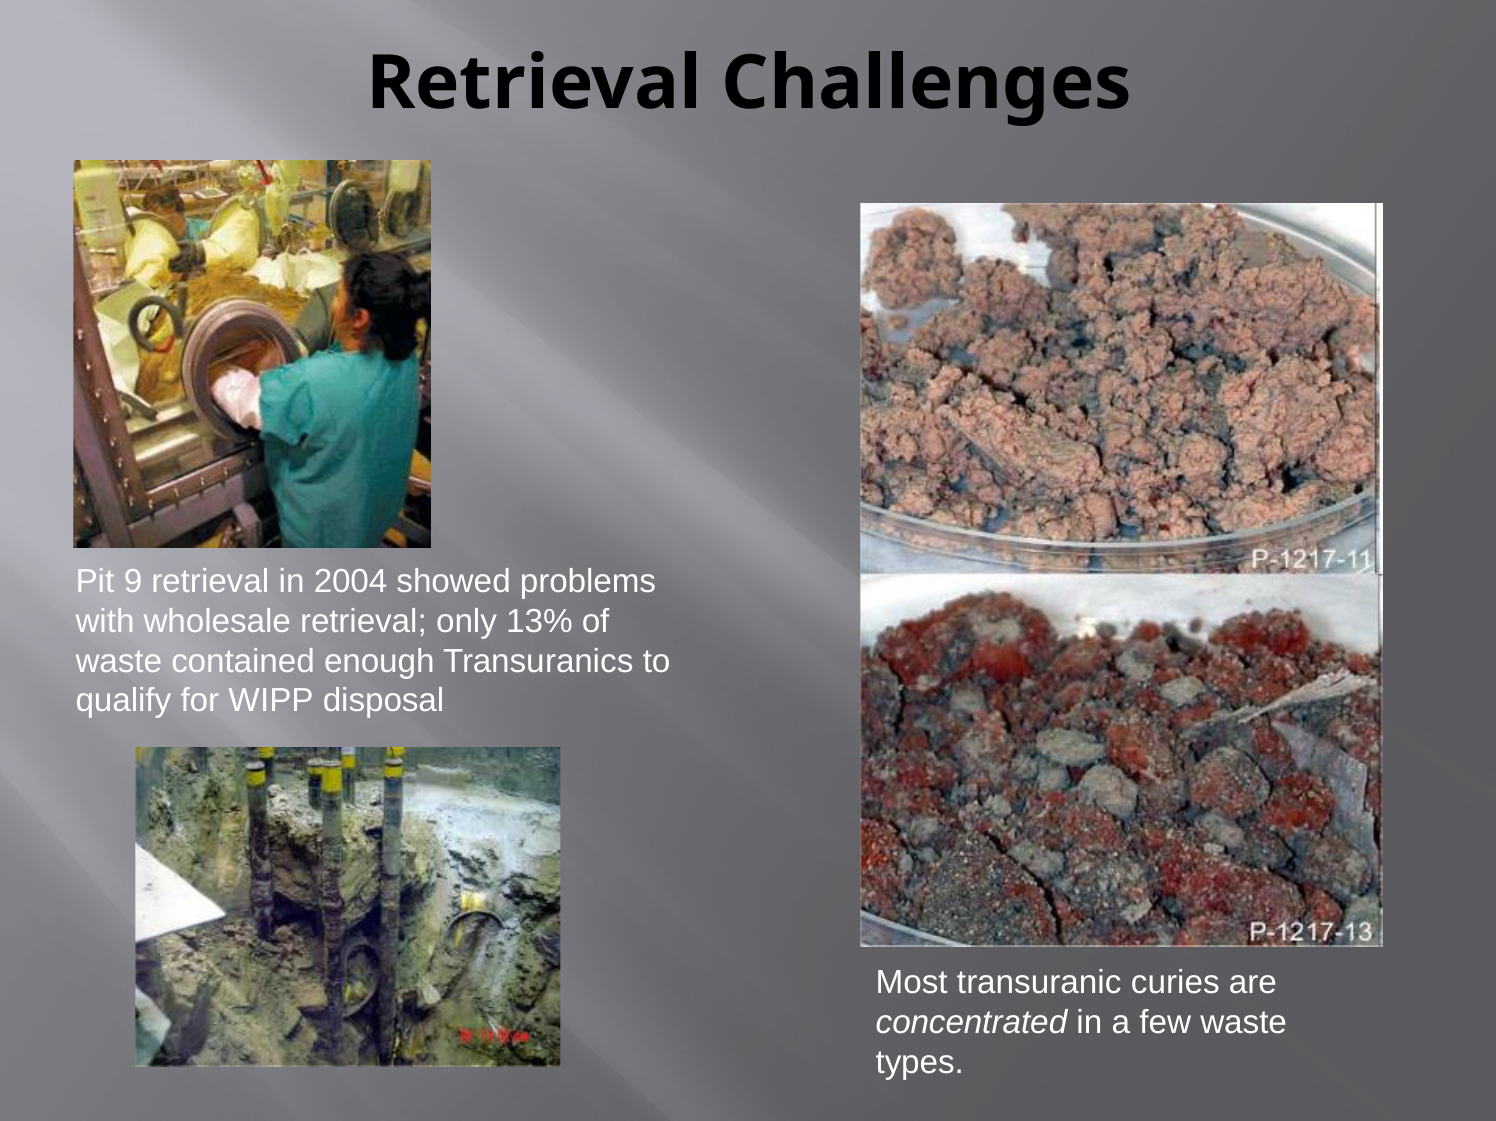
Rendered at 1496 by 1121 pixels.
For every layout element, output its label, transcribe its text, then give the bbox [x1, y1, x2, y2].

title Retrieval Challenges [322, 0, 1173, 173]
text_box [135, 747, 561, 1067]
text_box [73, 160, 431, 548]
text_box Most transuranic curies are concentrated in a few waste types. [873, 960, 1292, 1081]
text_box [860, 203, 1383, 947]
text_box Pit 9 retrieval in 2004 showed problems with wholesale retrieval; only 13% of waste contained enough Transuranics to qualify for WIPP disposal [73, 558, 678, 719]
